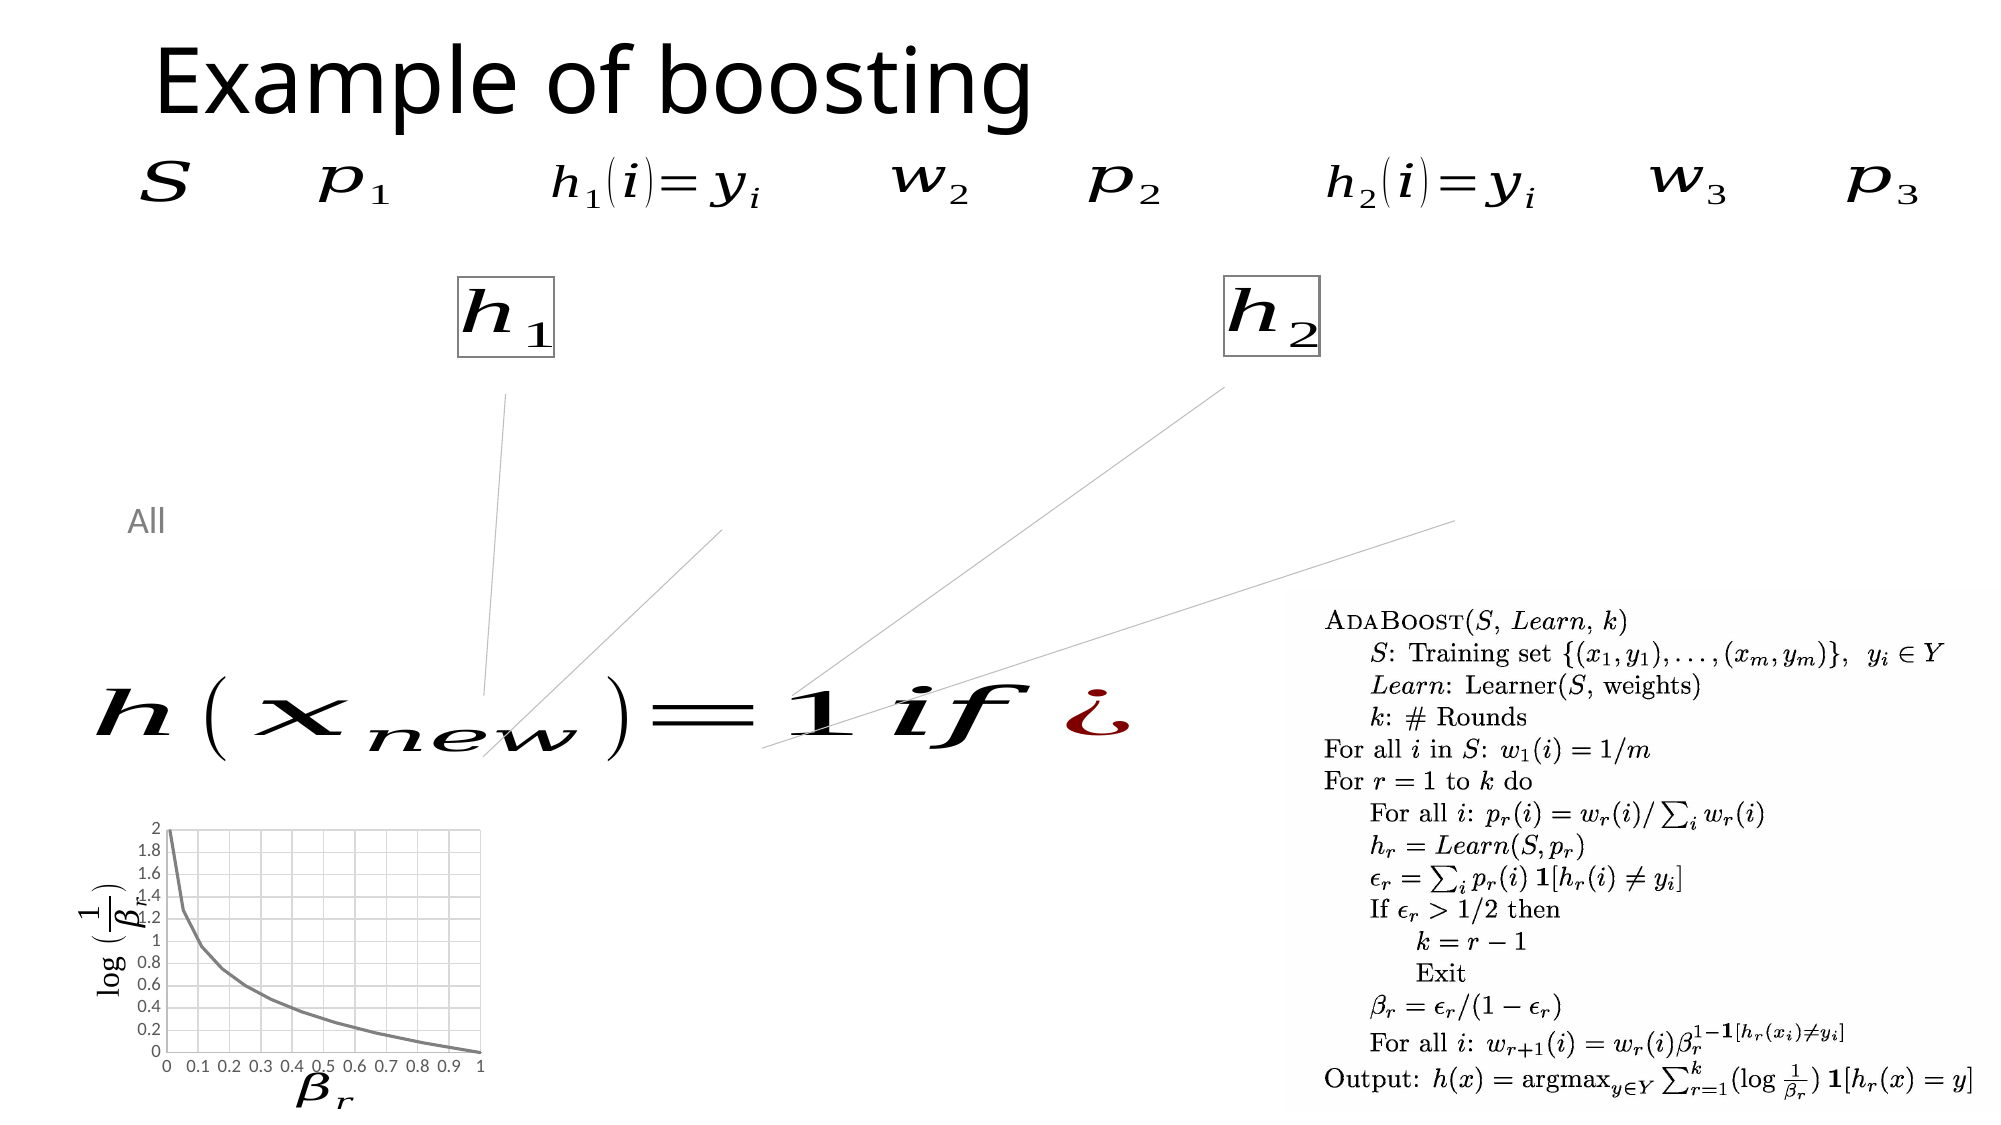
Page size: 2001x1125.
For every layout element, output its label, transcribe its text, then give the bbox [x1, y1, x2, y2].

picture [1284, 588, 2000, 1111]
title Example of boosting [137, 12, 1863, 156]
chart [130, 815, 493, 1083]
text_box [792, 387, 1225, 520]
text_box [761, 520, 1455, 749]
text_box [483, 529, 723, 757]
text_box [483, 393, 506, 529]
